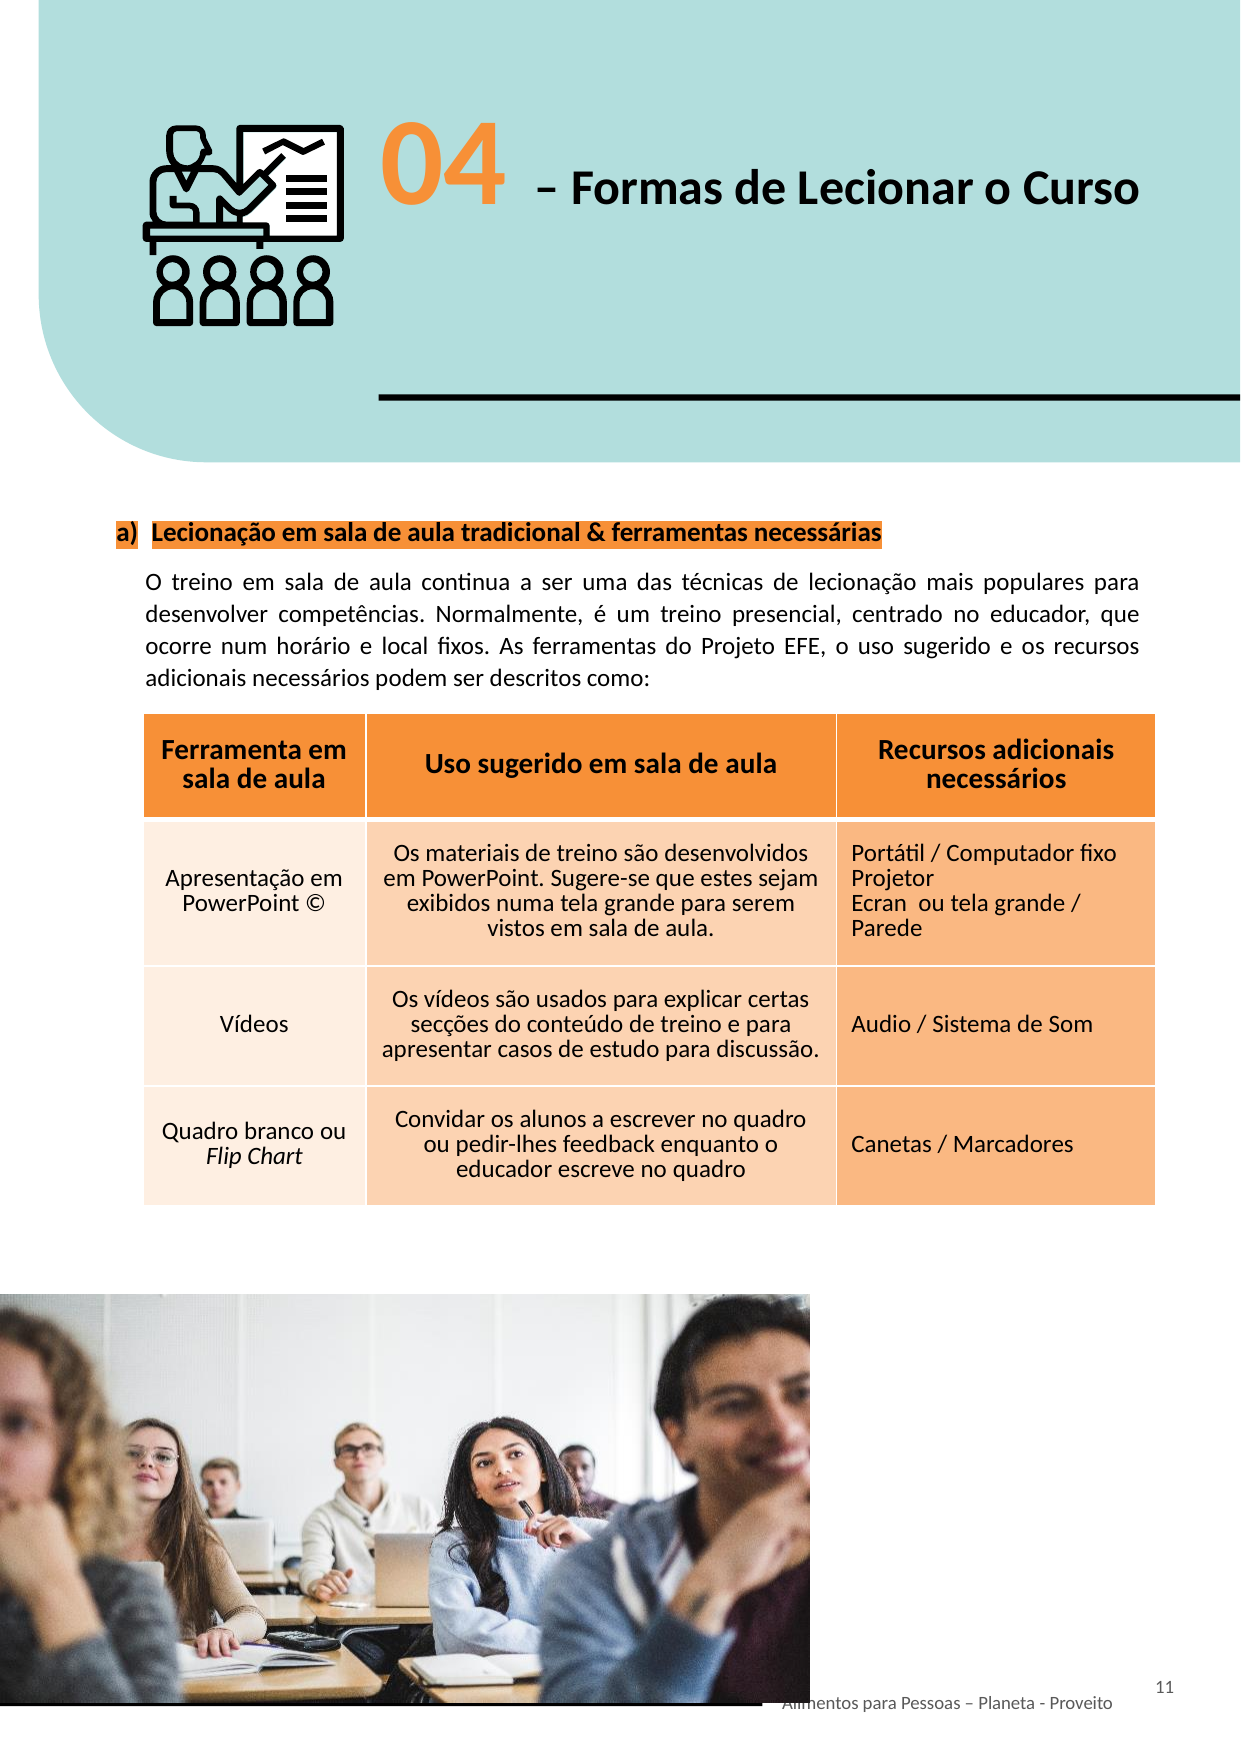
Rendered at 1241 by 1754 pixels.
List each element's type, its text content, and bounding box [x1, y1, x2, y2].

table_header Recursos adicionais necessários [837, 714, 1155, 817]
table_cell Convidar os alunos a escrever no quadro ou pedir-lhes feedback enquanto o educador escreve no quadro [367, 1087, 836, 1205]
table_cell Quadro branco ou Flip Chart [144, 1087, 365, 1205]
slide_number 11 [1017, 1648, 1189, 1725]
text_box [142, 124, 344, 327]
table_cell Canetas / Marcadores [837, 1087, 1155, 1205]
table_cell Vídeos [144, 967, 365, 1085]
text_box 04 – Formas de Lecionar o Curso [295, 72, 1156, 228]
table_cell Os materiais de treino são desenvolvidos em PowerPoint. Sugere-se que estes sejam exibidos numa tela grande para serem vistos em sala de aula. [367, 822, 836, 965]
table_cell Audio / Sistema de Som [837, 967, 1155, 1085]
table_cell Portátil / Computador fixo Projetor Ecran ou tela grande / Parede [837, 822, 1155, 965]
table_header Uso sugerido em sala de aula [367, 714, 836, 817]
table_cell Apresentação em PowerPoint © [144, 822, 365, 965]
list Lecionação em sala de aula tradicional & ferramentas necessárias O treino em sala de aula continua a ser uma das técnicas de lecionação mais populares para desenvolver competências. Normalmente, é um treino presencial, centrado no educador, que ocorre num horário e local fixos. As ferramentas do Projeto EFE, o uso sugerido e os recursos adicionais necessários podem ser descritos como: [101, 504, 1157, 726]
table_cell Os vídeos são usados para explicar certas secções do conteúdo de treino e para apresentar casos de estudo para discussão. [367, 967, 836, 1085]
picture [0, 1294, 810, 1703]
table_header Ferramenta em sala de aula [144, 714, 365, 817]
